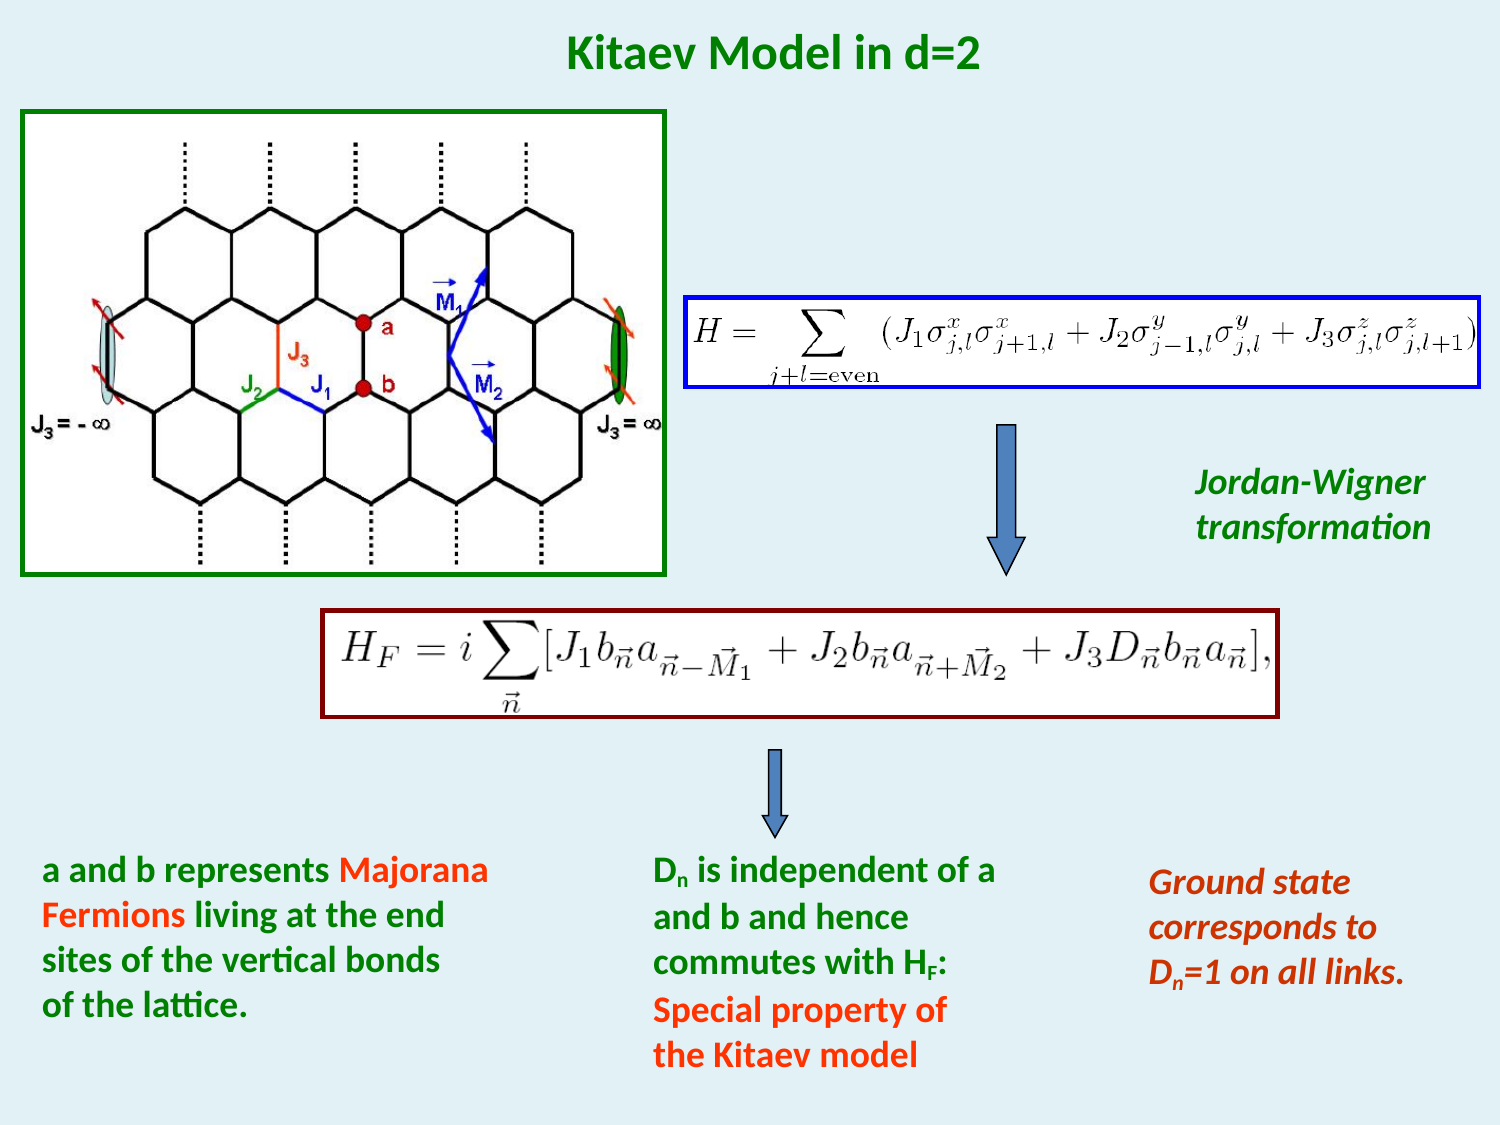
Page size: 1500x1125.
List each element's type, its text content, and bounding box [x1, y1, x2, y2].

text_box Jordan-Wigner transformation [1180, 449, 1450, 555]
text_box Ground state corresponds to Dn=1 on all links. [1133, 849, 1421, 1003]
picture [324, 612, 1276, 716]
text_box [987, 424, 1026, 575]
text_box Dn is independent of a and b and hence commutes with HF: Special property of the Kitaev model [638, 837, 1012, 1083]
picture [687, 299, 1477, 385]
text_box [762, 749, 788, 838]
text_box a and b represents Majorana Fermions living at the end sites of the vertical bonds of the lattice. [27, 837, 513, 1033]
text_box Kitaev Model in d=2 [551, 12, 997, 88]
picture [24, 113, 663, 573]
